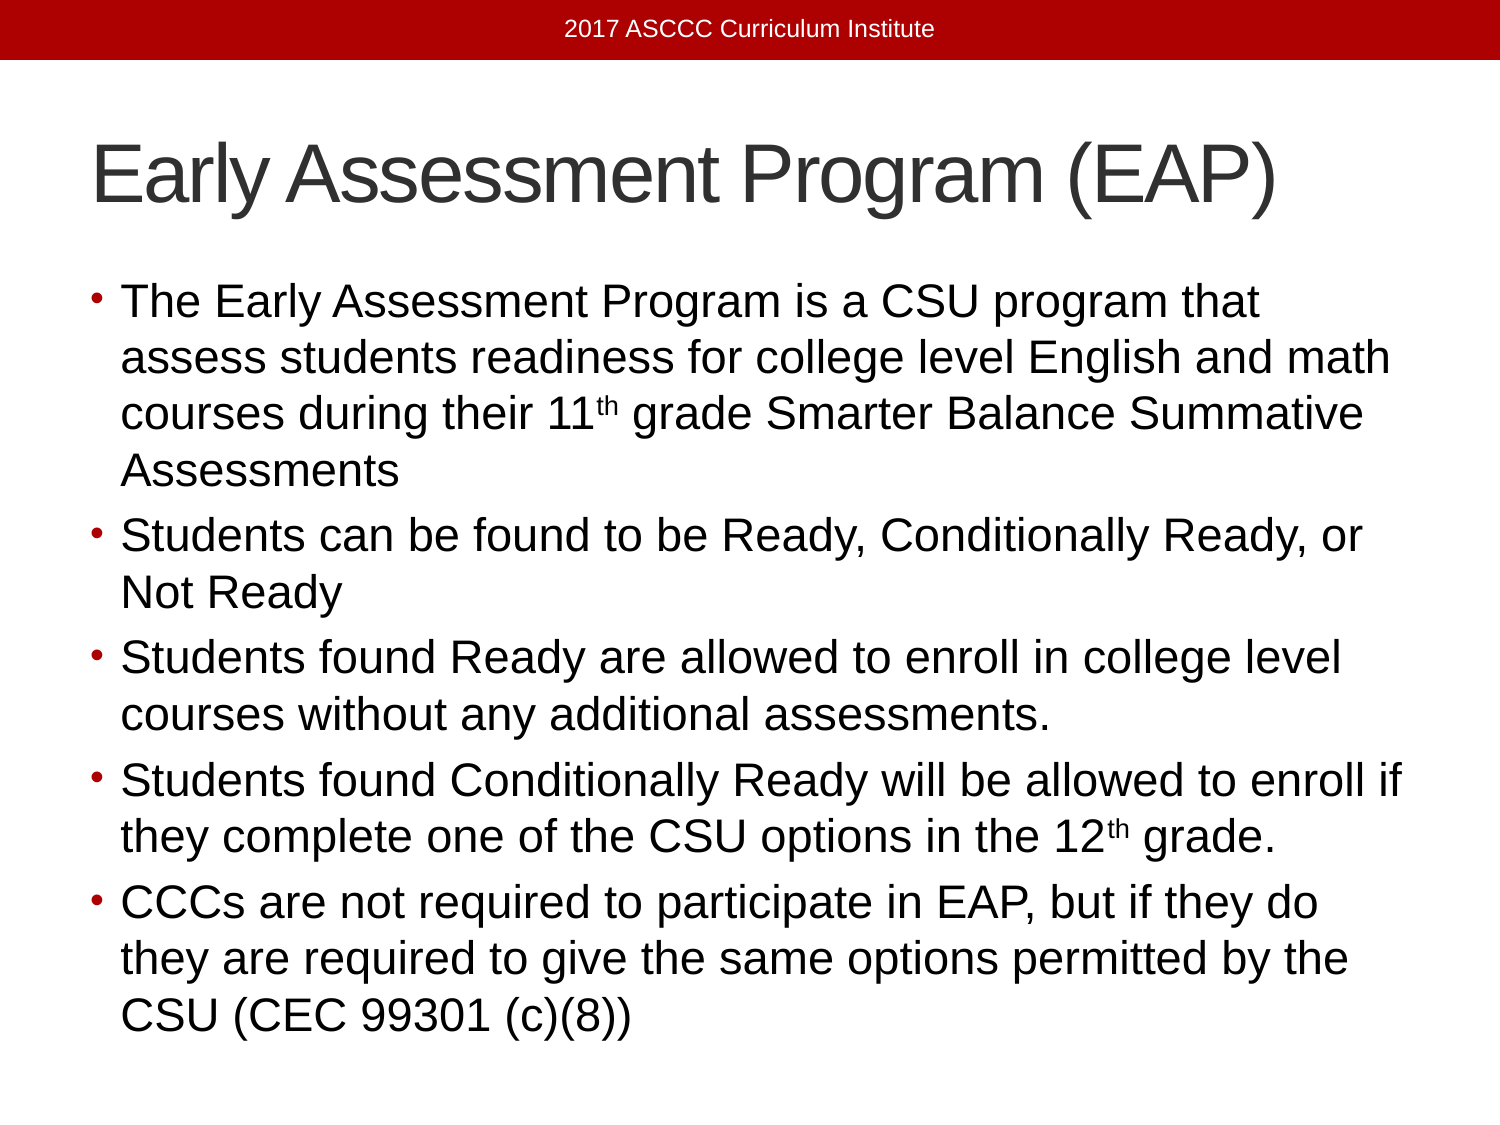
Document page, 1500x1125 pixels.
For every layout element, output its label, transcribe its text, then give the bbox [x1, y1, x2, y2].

footer 2017 ASCCC Curriculum Institute [412, 0, 1088, 55]
list The Early Assessment Program is a CSU program that assess students readiness for college level English and math courses during their 11th grade Smarter Balance Summative Assessments Students can be found to be Ready, Conditionally Ready, or Not Ready Students found Ready are allowed to enroll in college level courses without any additional assessments. Students found Conditionally Ready will be allowed to enroll if they complete one of the CSU options in the 12th grade. CCCs are not required to participate in EAP, but if they do they are required to give the same options permitted by the CSU (CEC 99301 (c)(8)) [75, 262, 1425, 1063]
title Early Assessment Program (EAP) [75, 87, 1425, 250]
